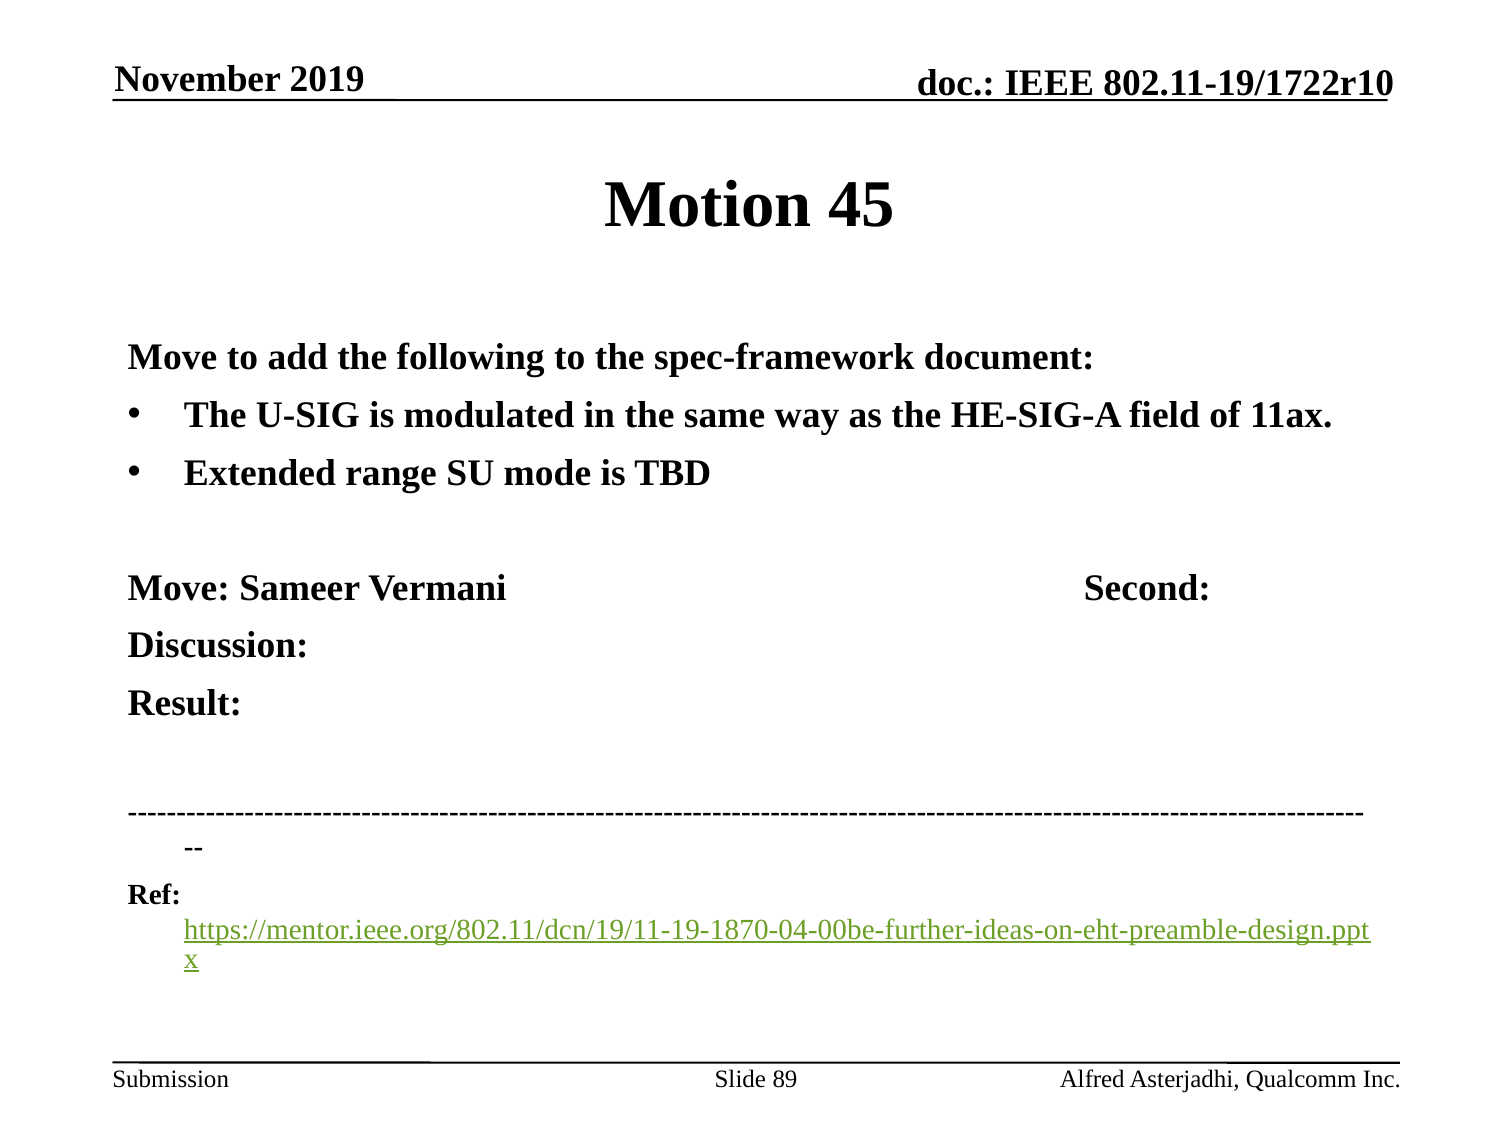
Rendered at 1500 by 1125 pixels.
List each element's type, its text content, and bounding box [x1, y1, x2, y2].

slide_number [114, 54, 423, 100]
footer Alfred Asterjadhi, Qualcomm Inc. [878, 1061, 1402, 1093]
title Motion 45 [112, 112, 1388, 288]
list Move to add the following to the spec-framework document: The U-SIG is modulated in the same way as the HE-SIG-A field of 11ax. Extended range SU mode is TBD Move: Sameer Vermani Second: Discussion: Result: --------------------------------------------------------------------------------------------------------------------------------- Ref: https://mentor.ieee.org/802.11/dcn/19/11-19-1870-04-00be-further-ideas-on-eht-preamble-design.pptx [112, 324, 1388, 1063]
slide_number Slide 89 [712, 1061, 800, 1123]
